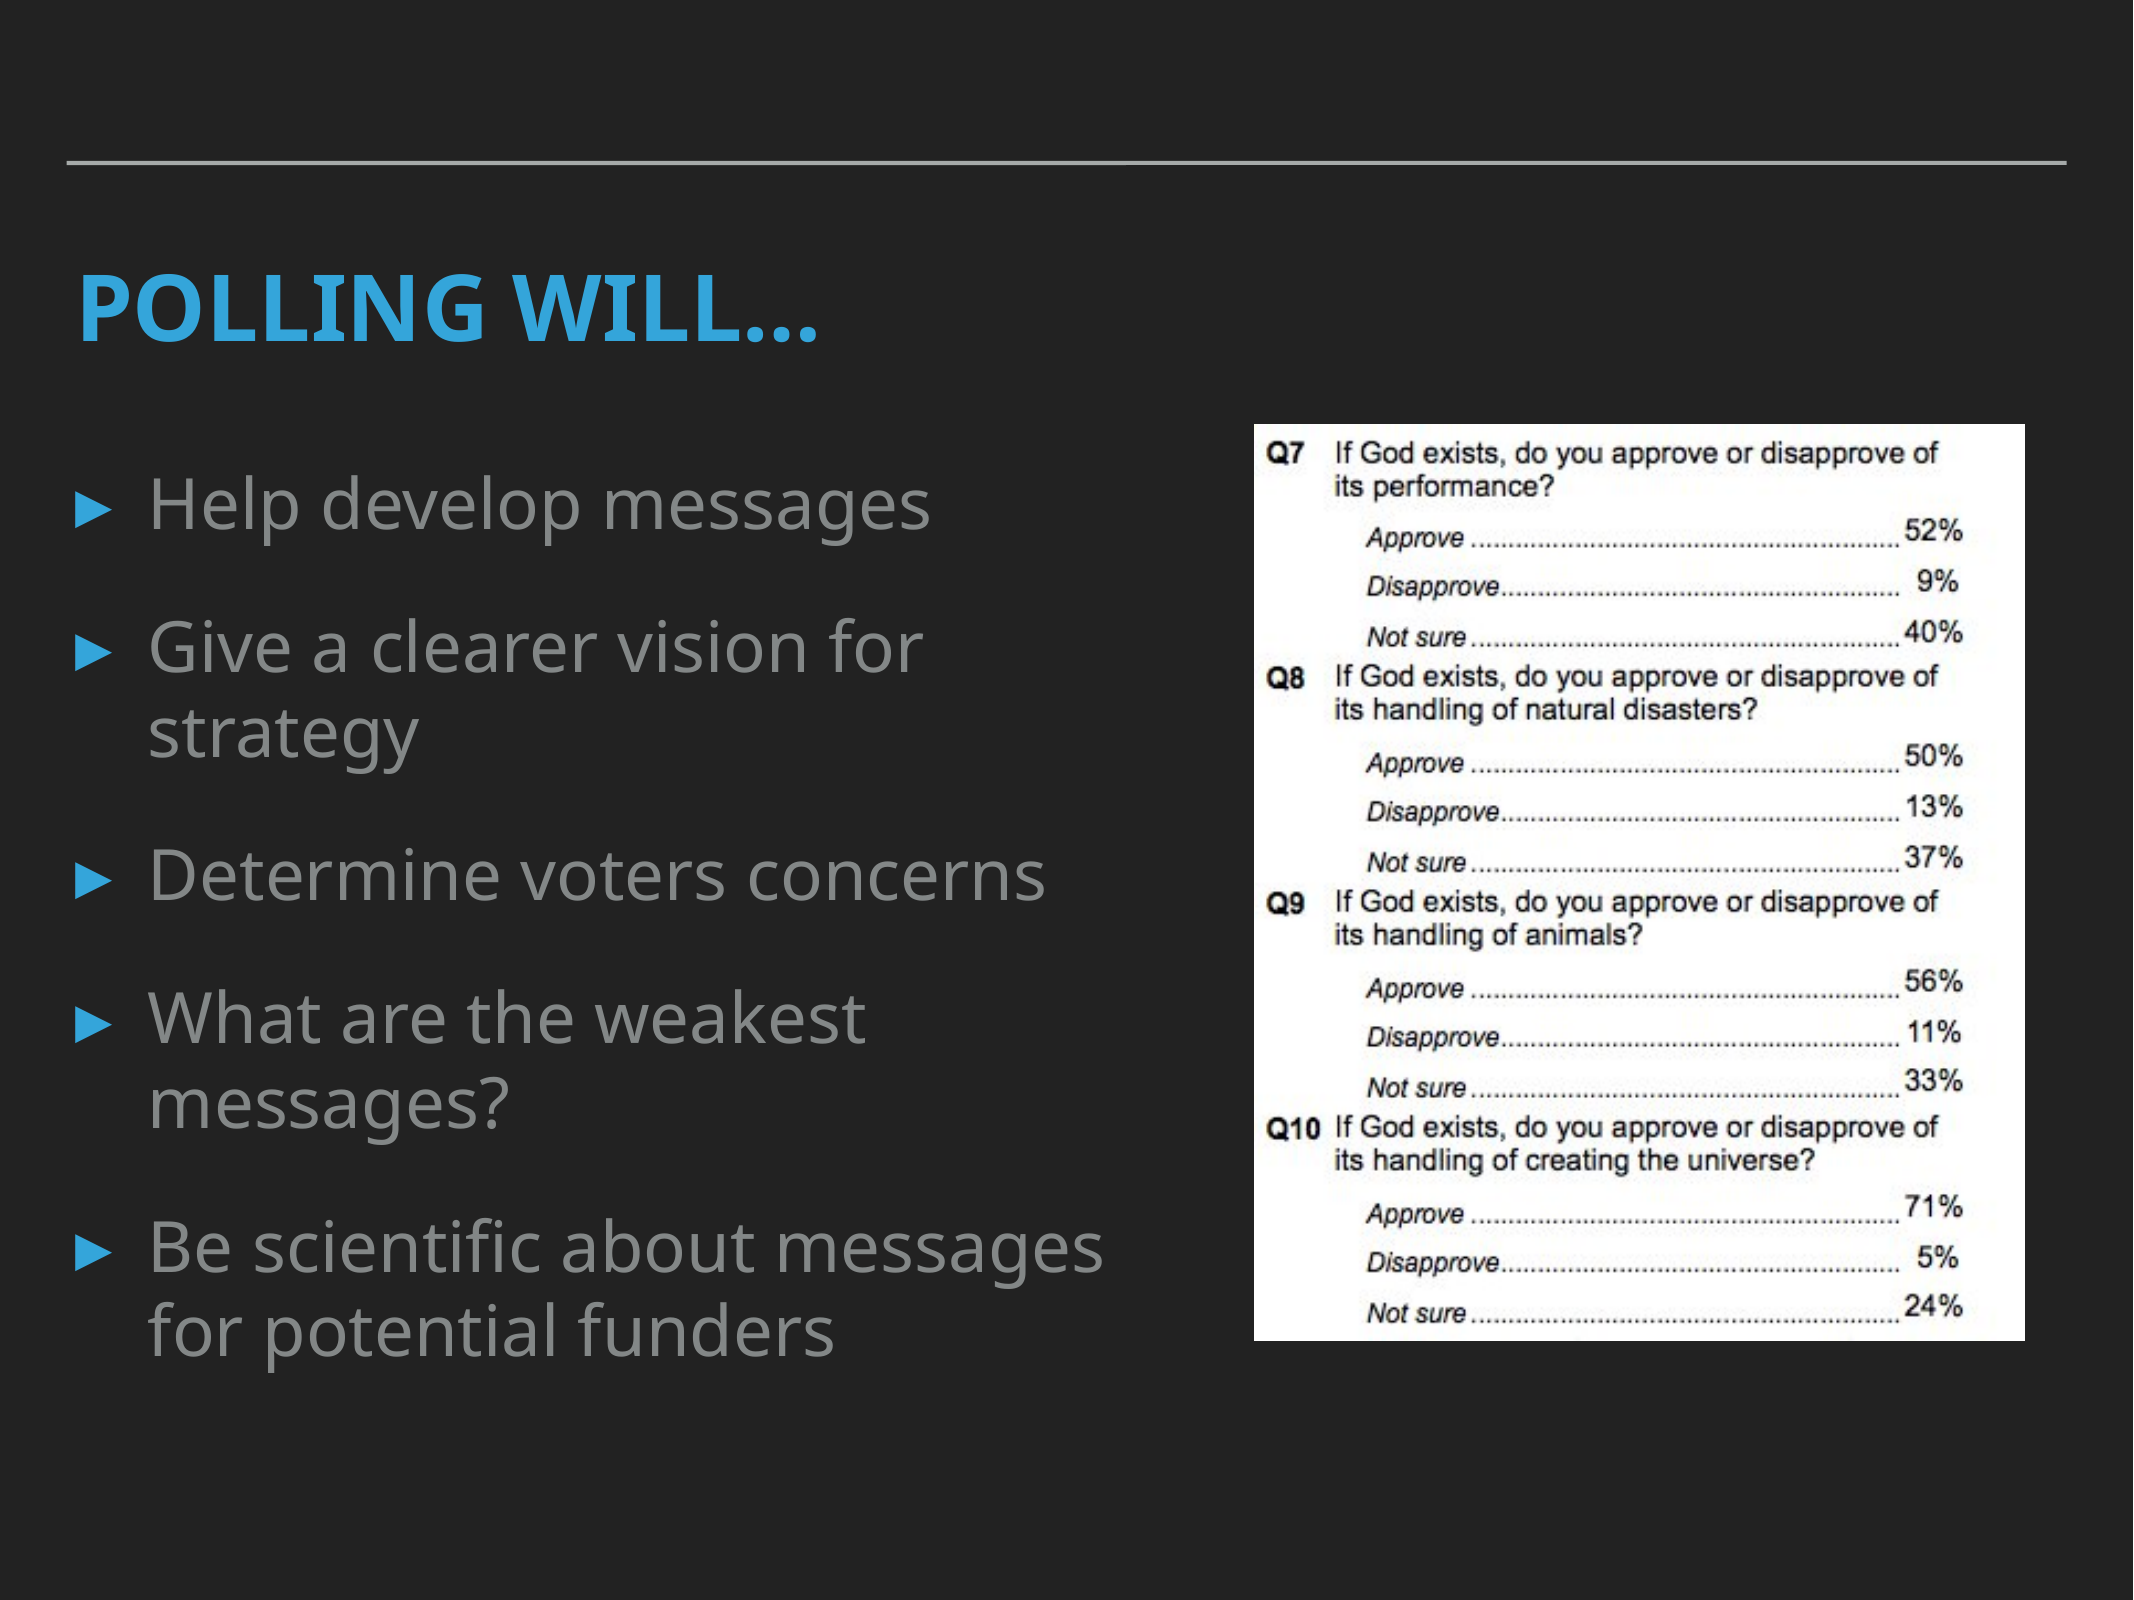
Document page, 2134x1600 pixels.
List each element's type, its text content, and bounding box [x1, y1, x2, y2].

title Polling will… [66, 251, 2068, 372]
picture [1253, 424, 2025, 1342]
list Help develop messages Give a clearer vision for strategy Determine voters concerns What are the weakest messages? Be scientific about messages for potential funders [66, 449, 1218, 1453]
